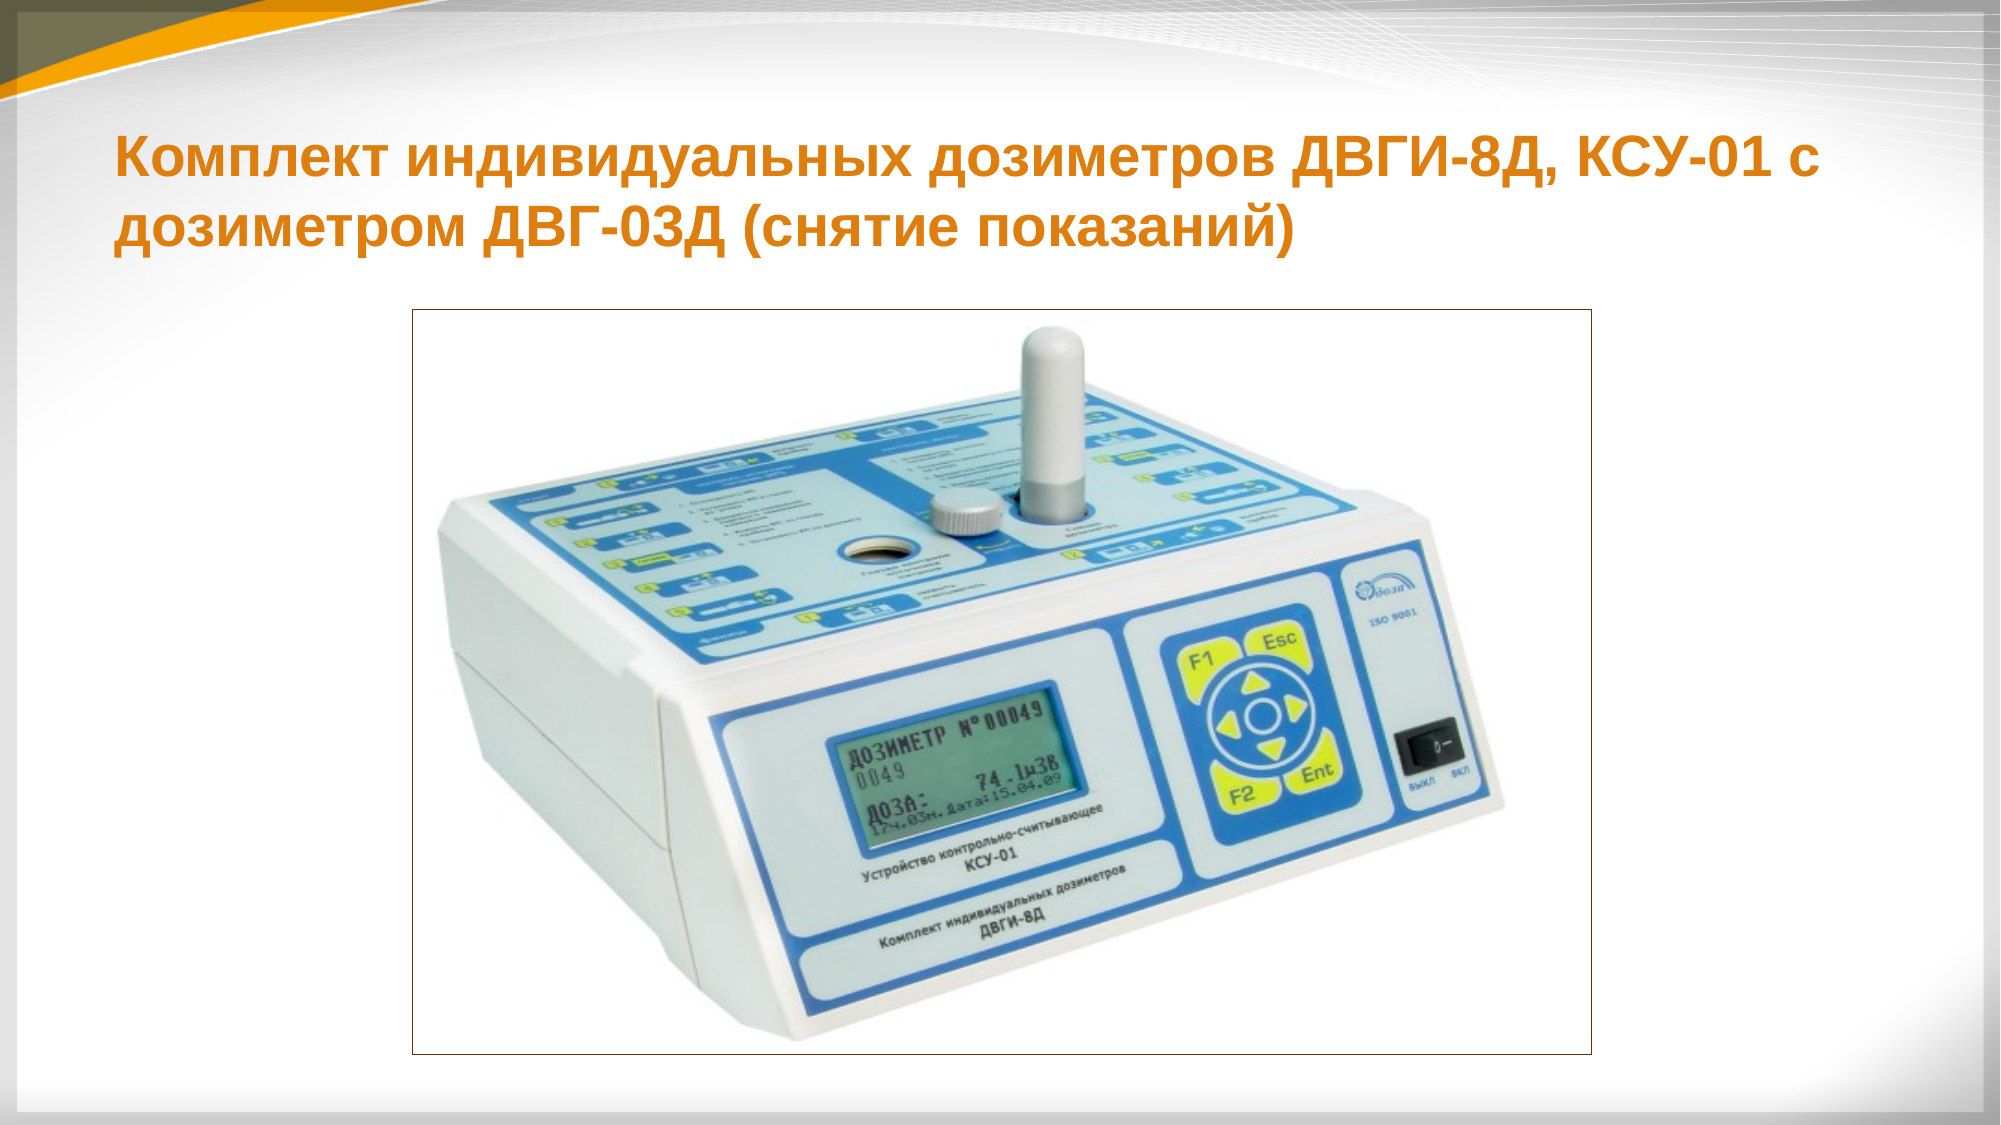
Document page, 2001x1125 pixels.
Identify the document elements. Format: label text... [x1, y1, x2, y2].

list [412, 309, 1592, 1055]
picture [0, 0, 2001, 1125]
title Комплект индивидуальных дозиметров ДВГИ-8Д, КСУ-01 с дозиметром ДВГ-03Д (снятие показаний) [99, 94, 1950, 283]
